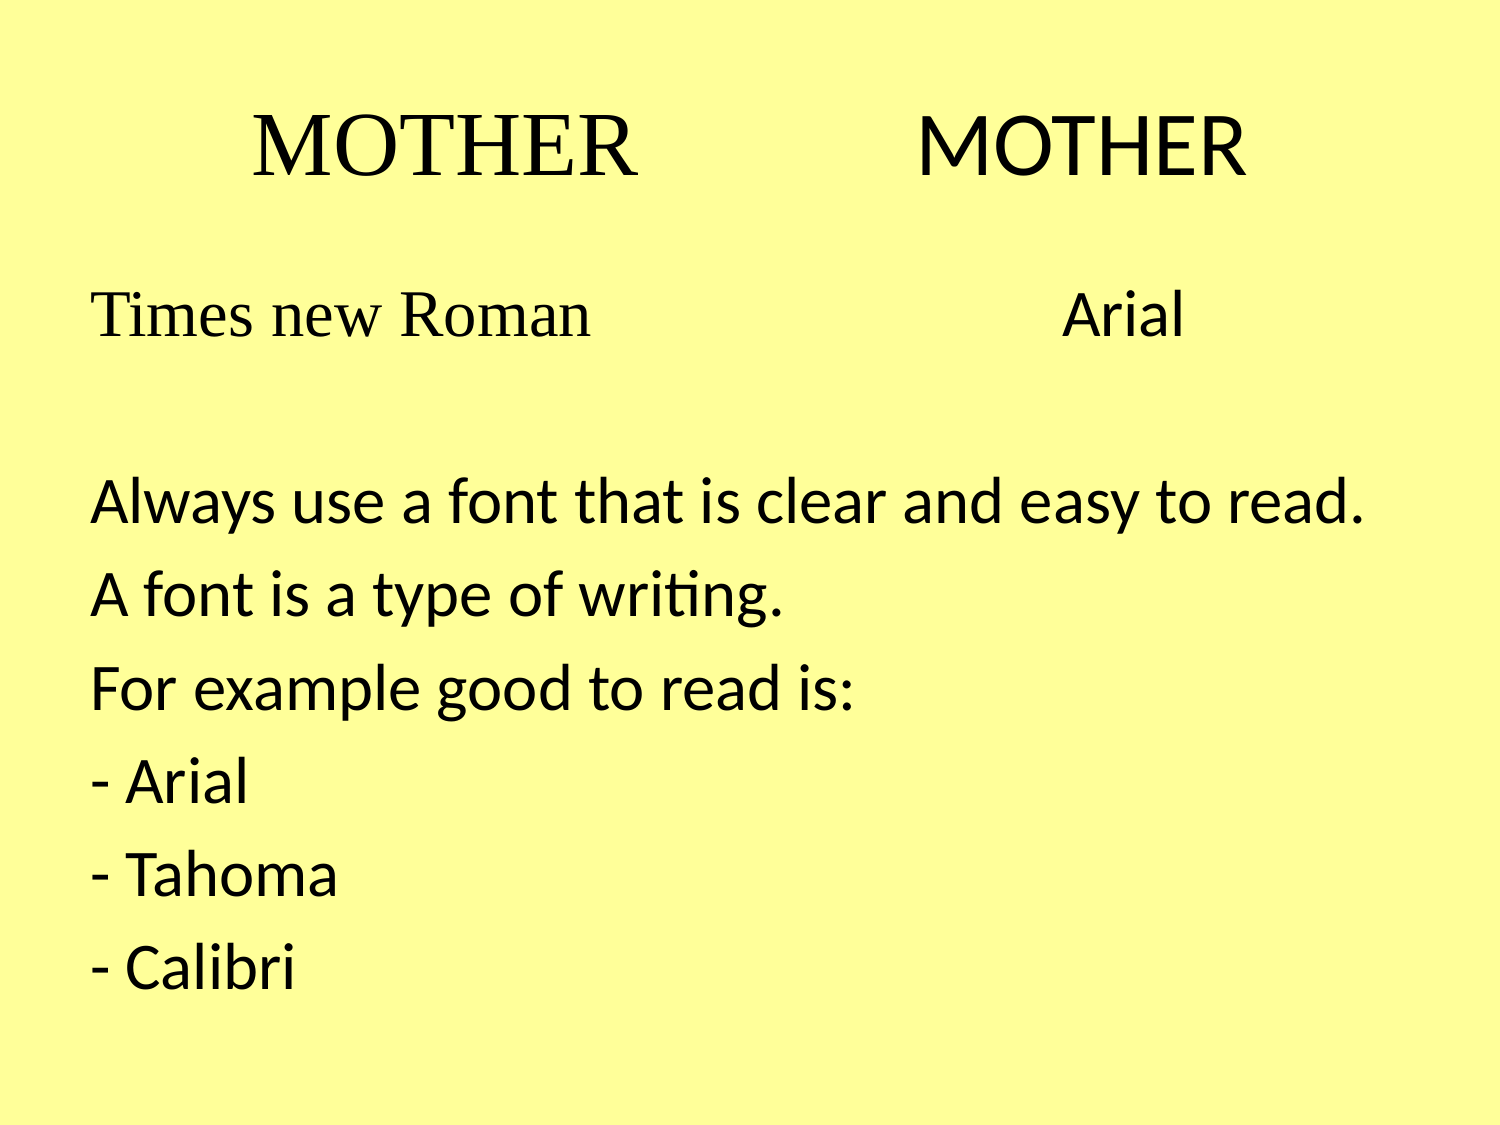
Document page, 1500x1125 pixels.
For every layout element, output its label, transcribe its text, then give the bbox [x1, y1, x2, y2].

list Times new Roman Arial Always use a font that is clear and easy to read. A font is a type of writing. For example good to read is: - Arial - Tahoma - Calibri [75, 262, 1425, 1011]
title MOTHER MOTHER [75, 45, 1425, 233]
